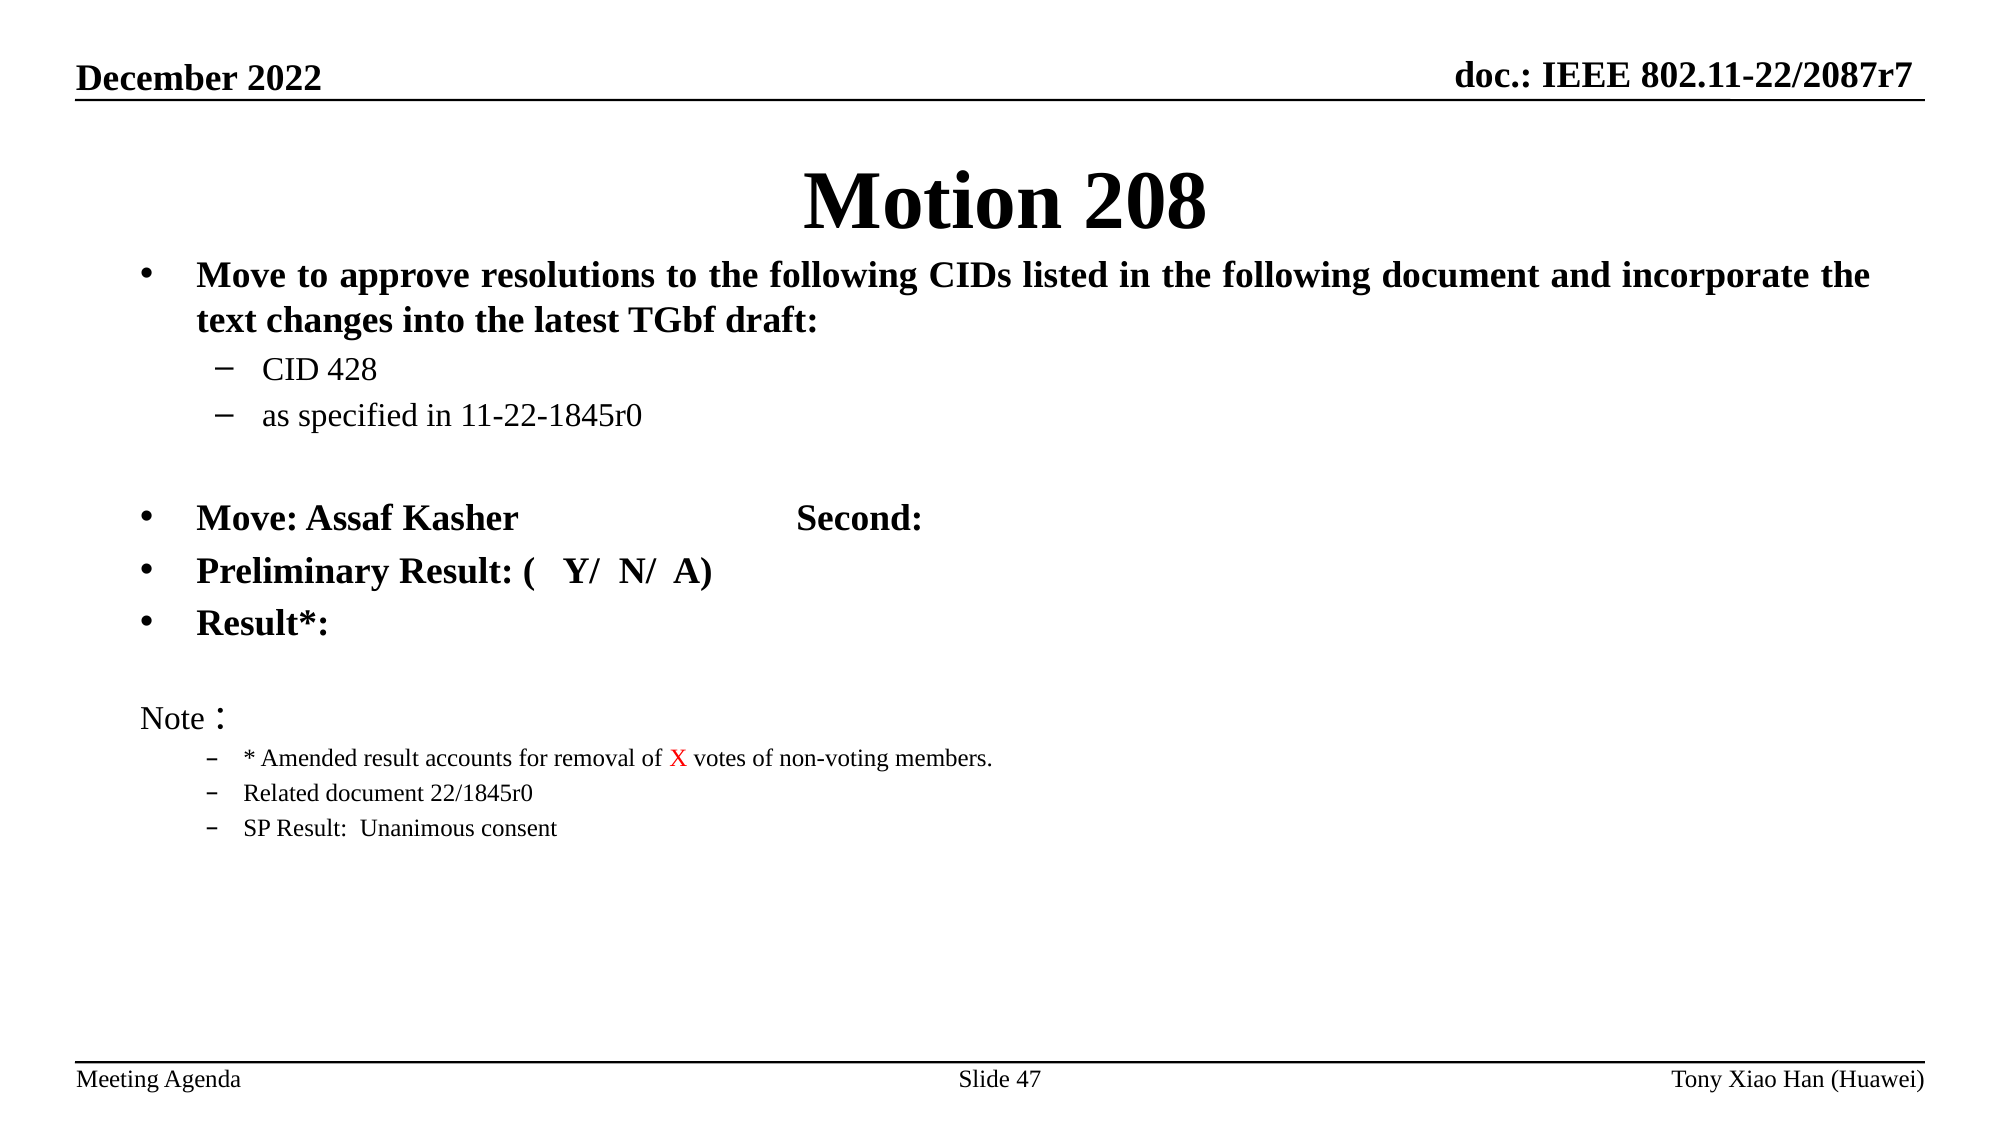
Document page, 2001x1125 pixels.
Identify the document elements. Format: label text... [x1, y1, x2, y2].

text_box Move to approve resolutions to the following CIDs listed in the following document and incorporate the text changes into the latest TGbf draft: CID 428 as specified in 11-22-1845r0 Move: Assaf Kasher Second: Preliminary Result: ( Y/ N/ A) Result*: Note： * Amended result accounts for removal of X votes of non-voting members. Related document 22/1845r0 SP Result: Unanimous consent [125, 212, 1888, 900]
text_box Motion 208 [368, 137, 1644, 212]
